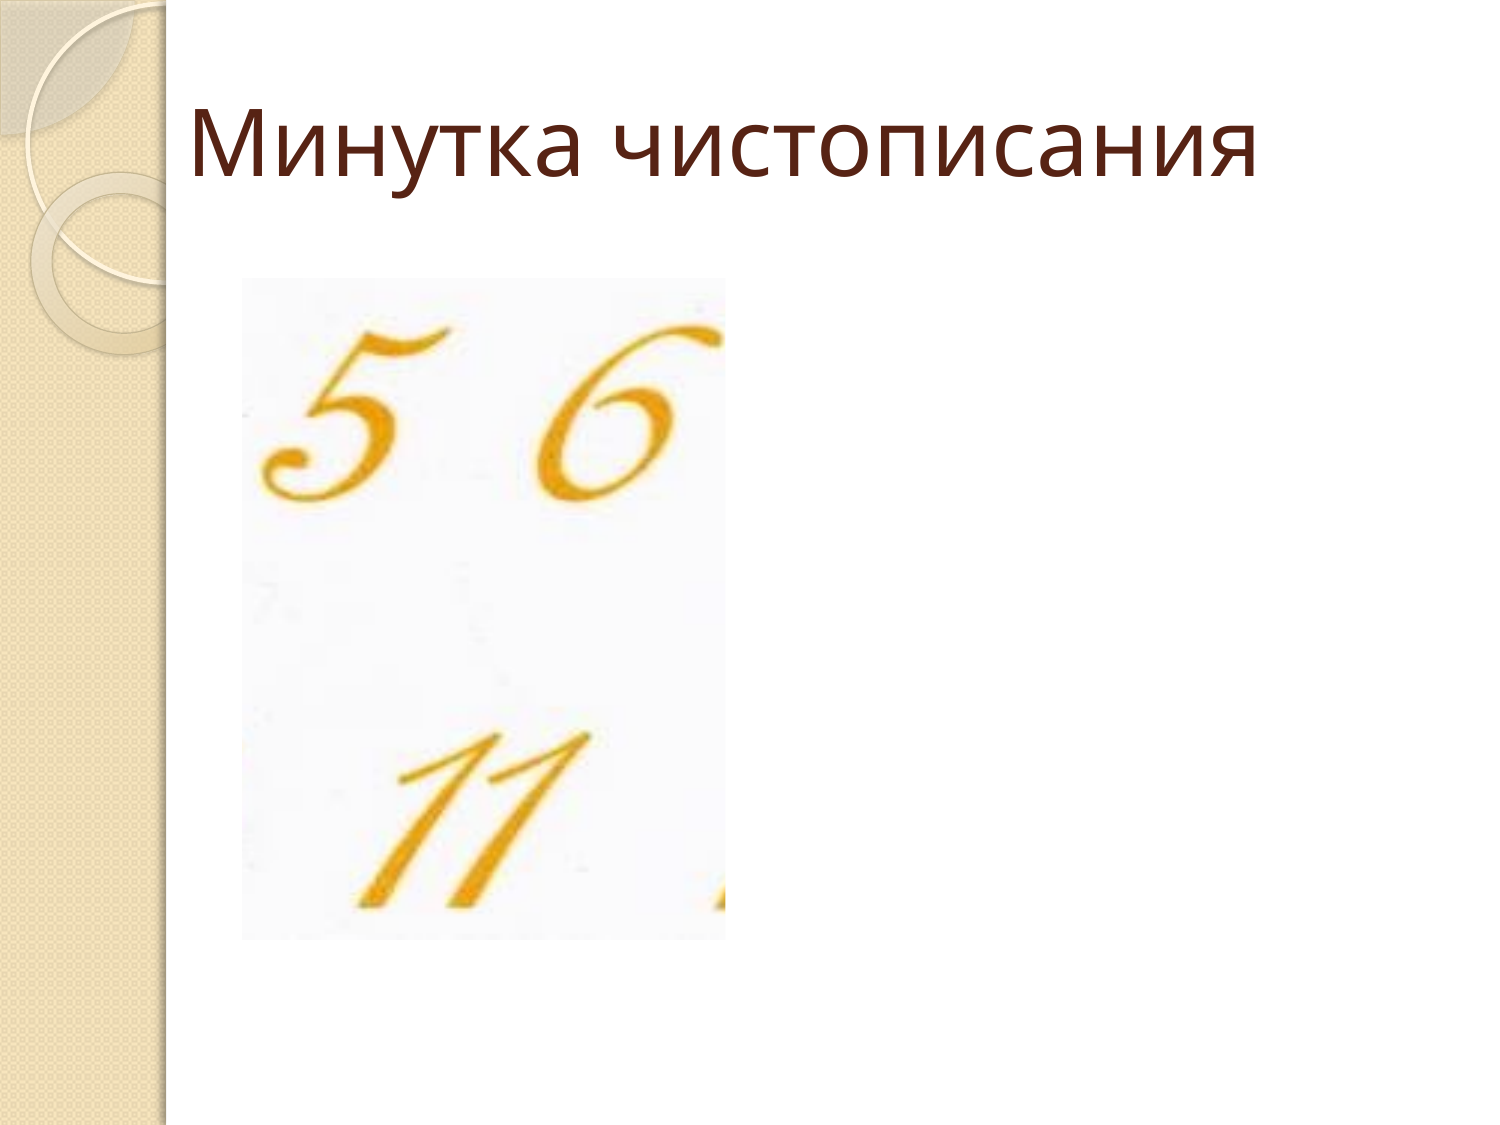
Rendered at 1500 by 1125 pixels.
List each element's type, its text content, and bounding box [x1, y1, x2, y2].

picture [241, 278, 726, 940]
title Минутка чистописания [171, 45, 1466, 233]
